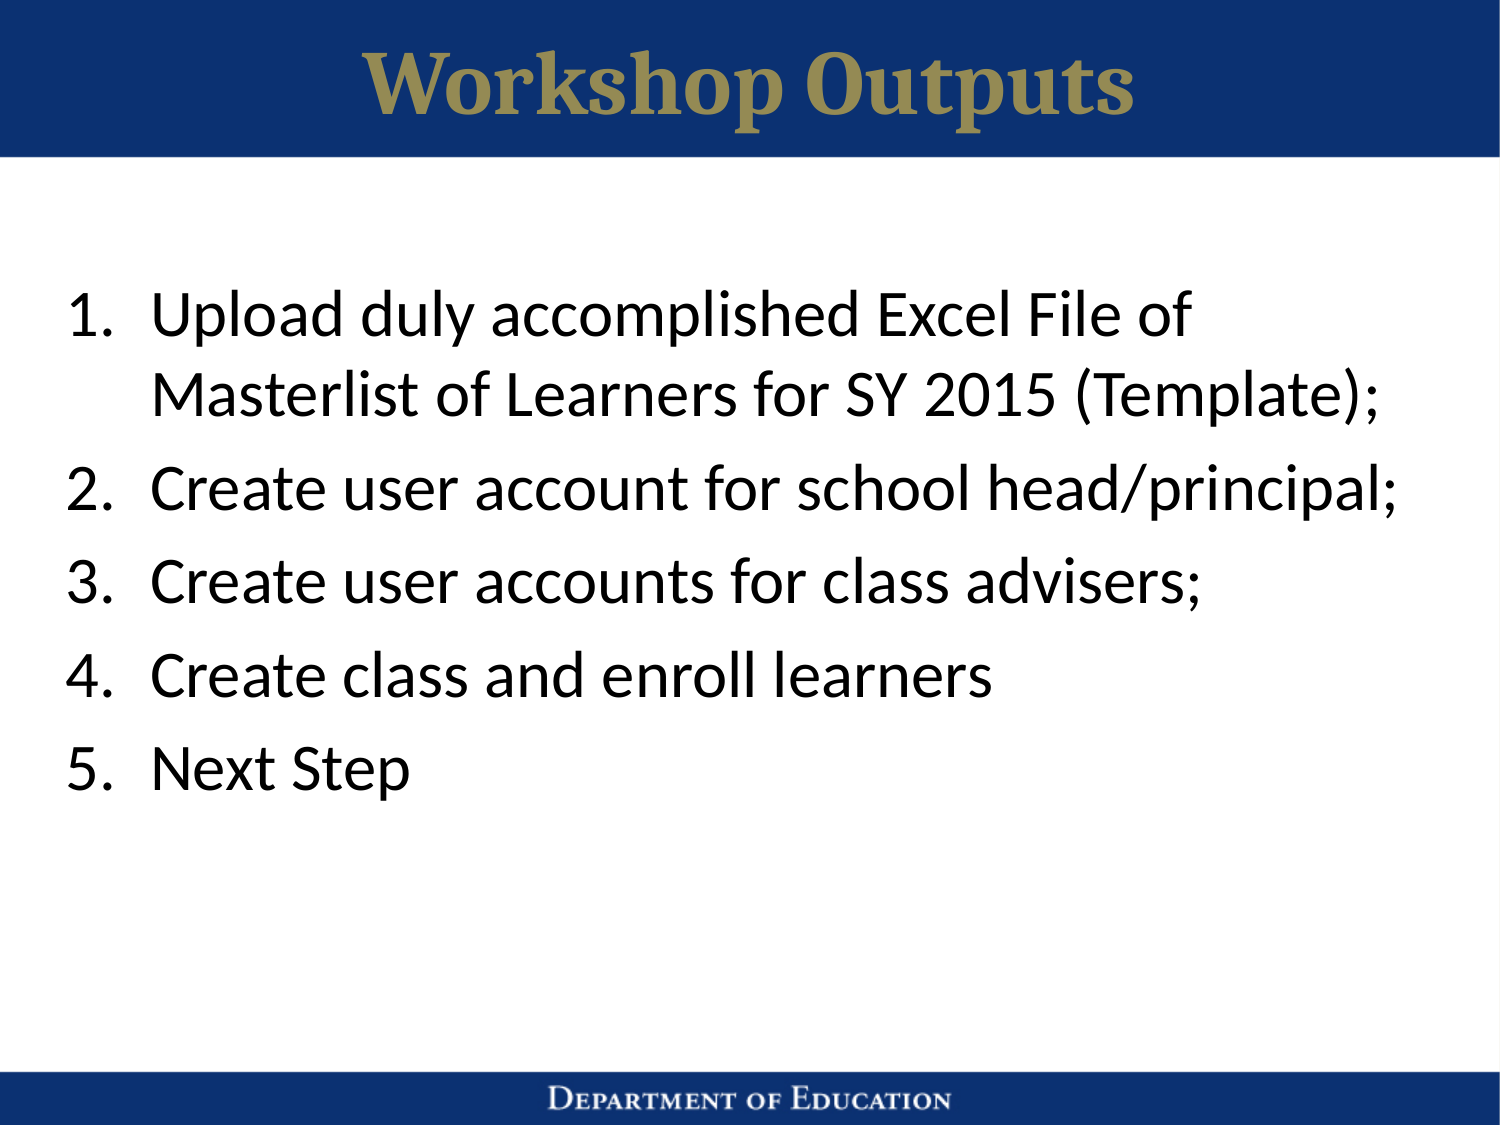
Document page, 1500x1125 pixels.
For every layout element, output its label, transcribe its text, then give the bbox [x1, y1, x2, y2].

list Upload duly accomplished Excel File of Masterlist of Learners for SY 2015 (Template); Create user account for school head/principal; Create user accounts for class advisers; Create class and enroll learners Next Step [50, 262, 1465, 1005]
picture [0, 0, 1500, 1125]
title Workshop Outputs [75, 0, 1425, 156]
